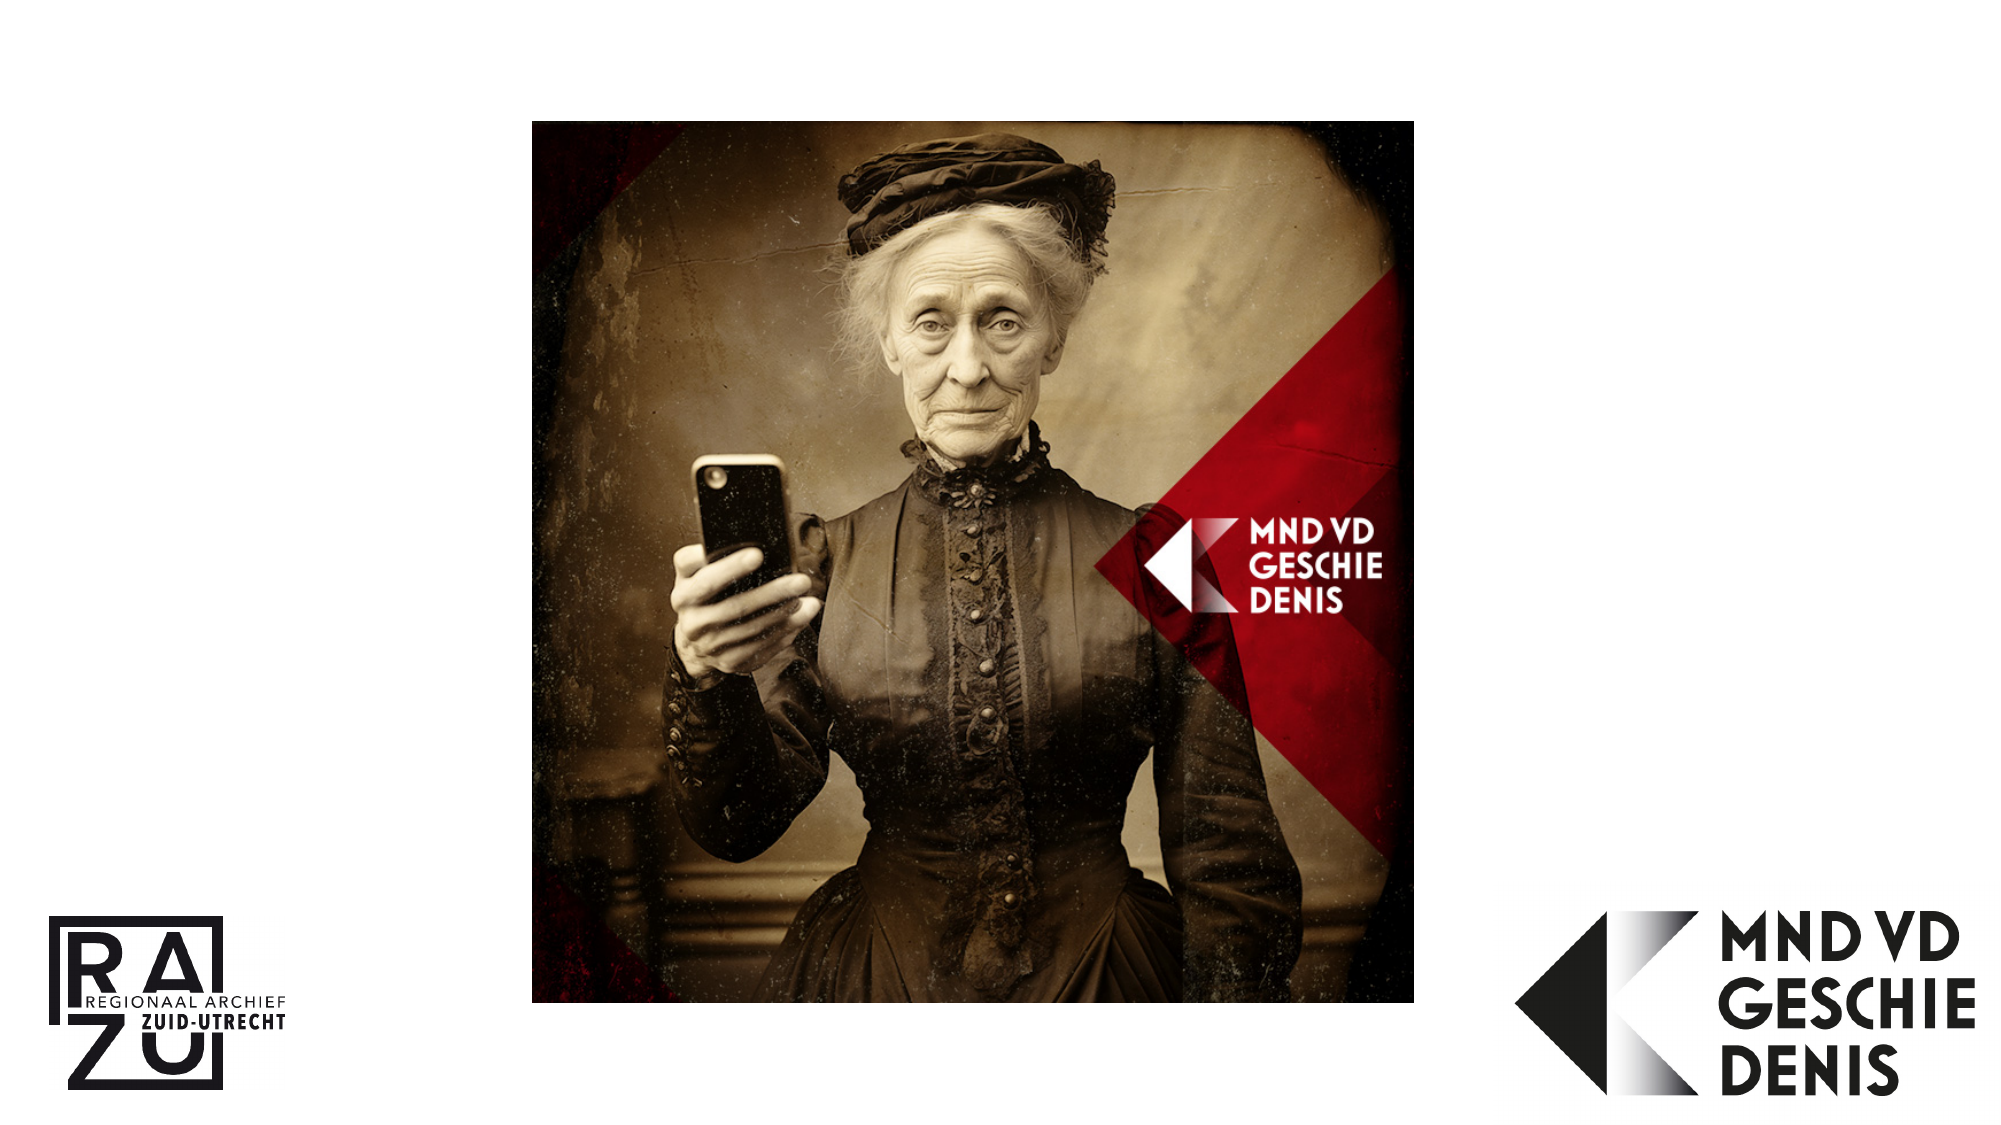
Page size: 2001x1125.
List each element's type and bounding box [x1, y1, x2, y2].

picture [48, 916, 286, 1090]
picture [1493, 880, 2000, 1125]
picture [531, 121, 1414, 1004]
